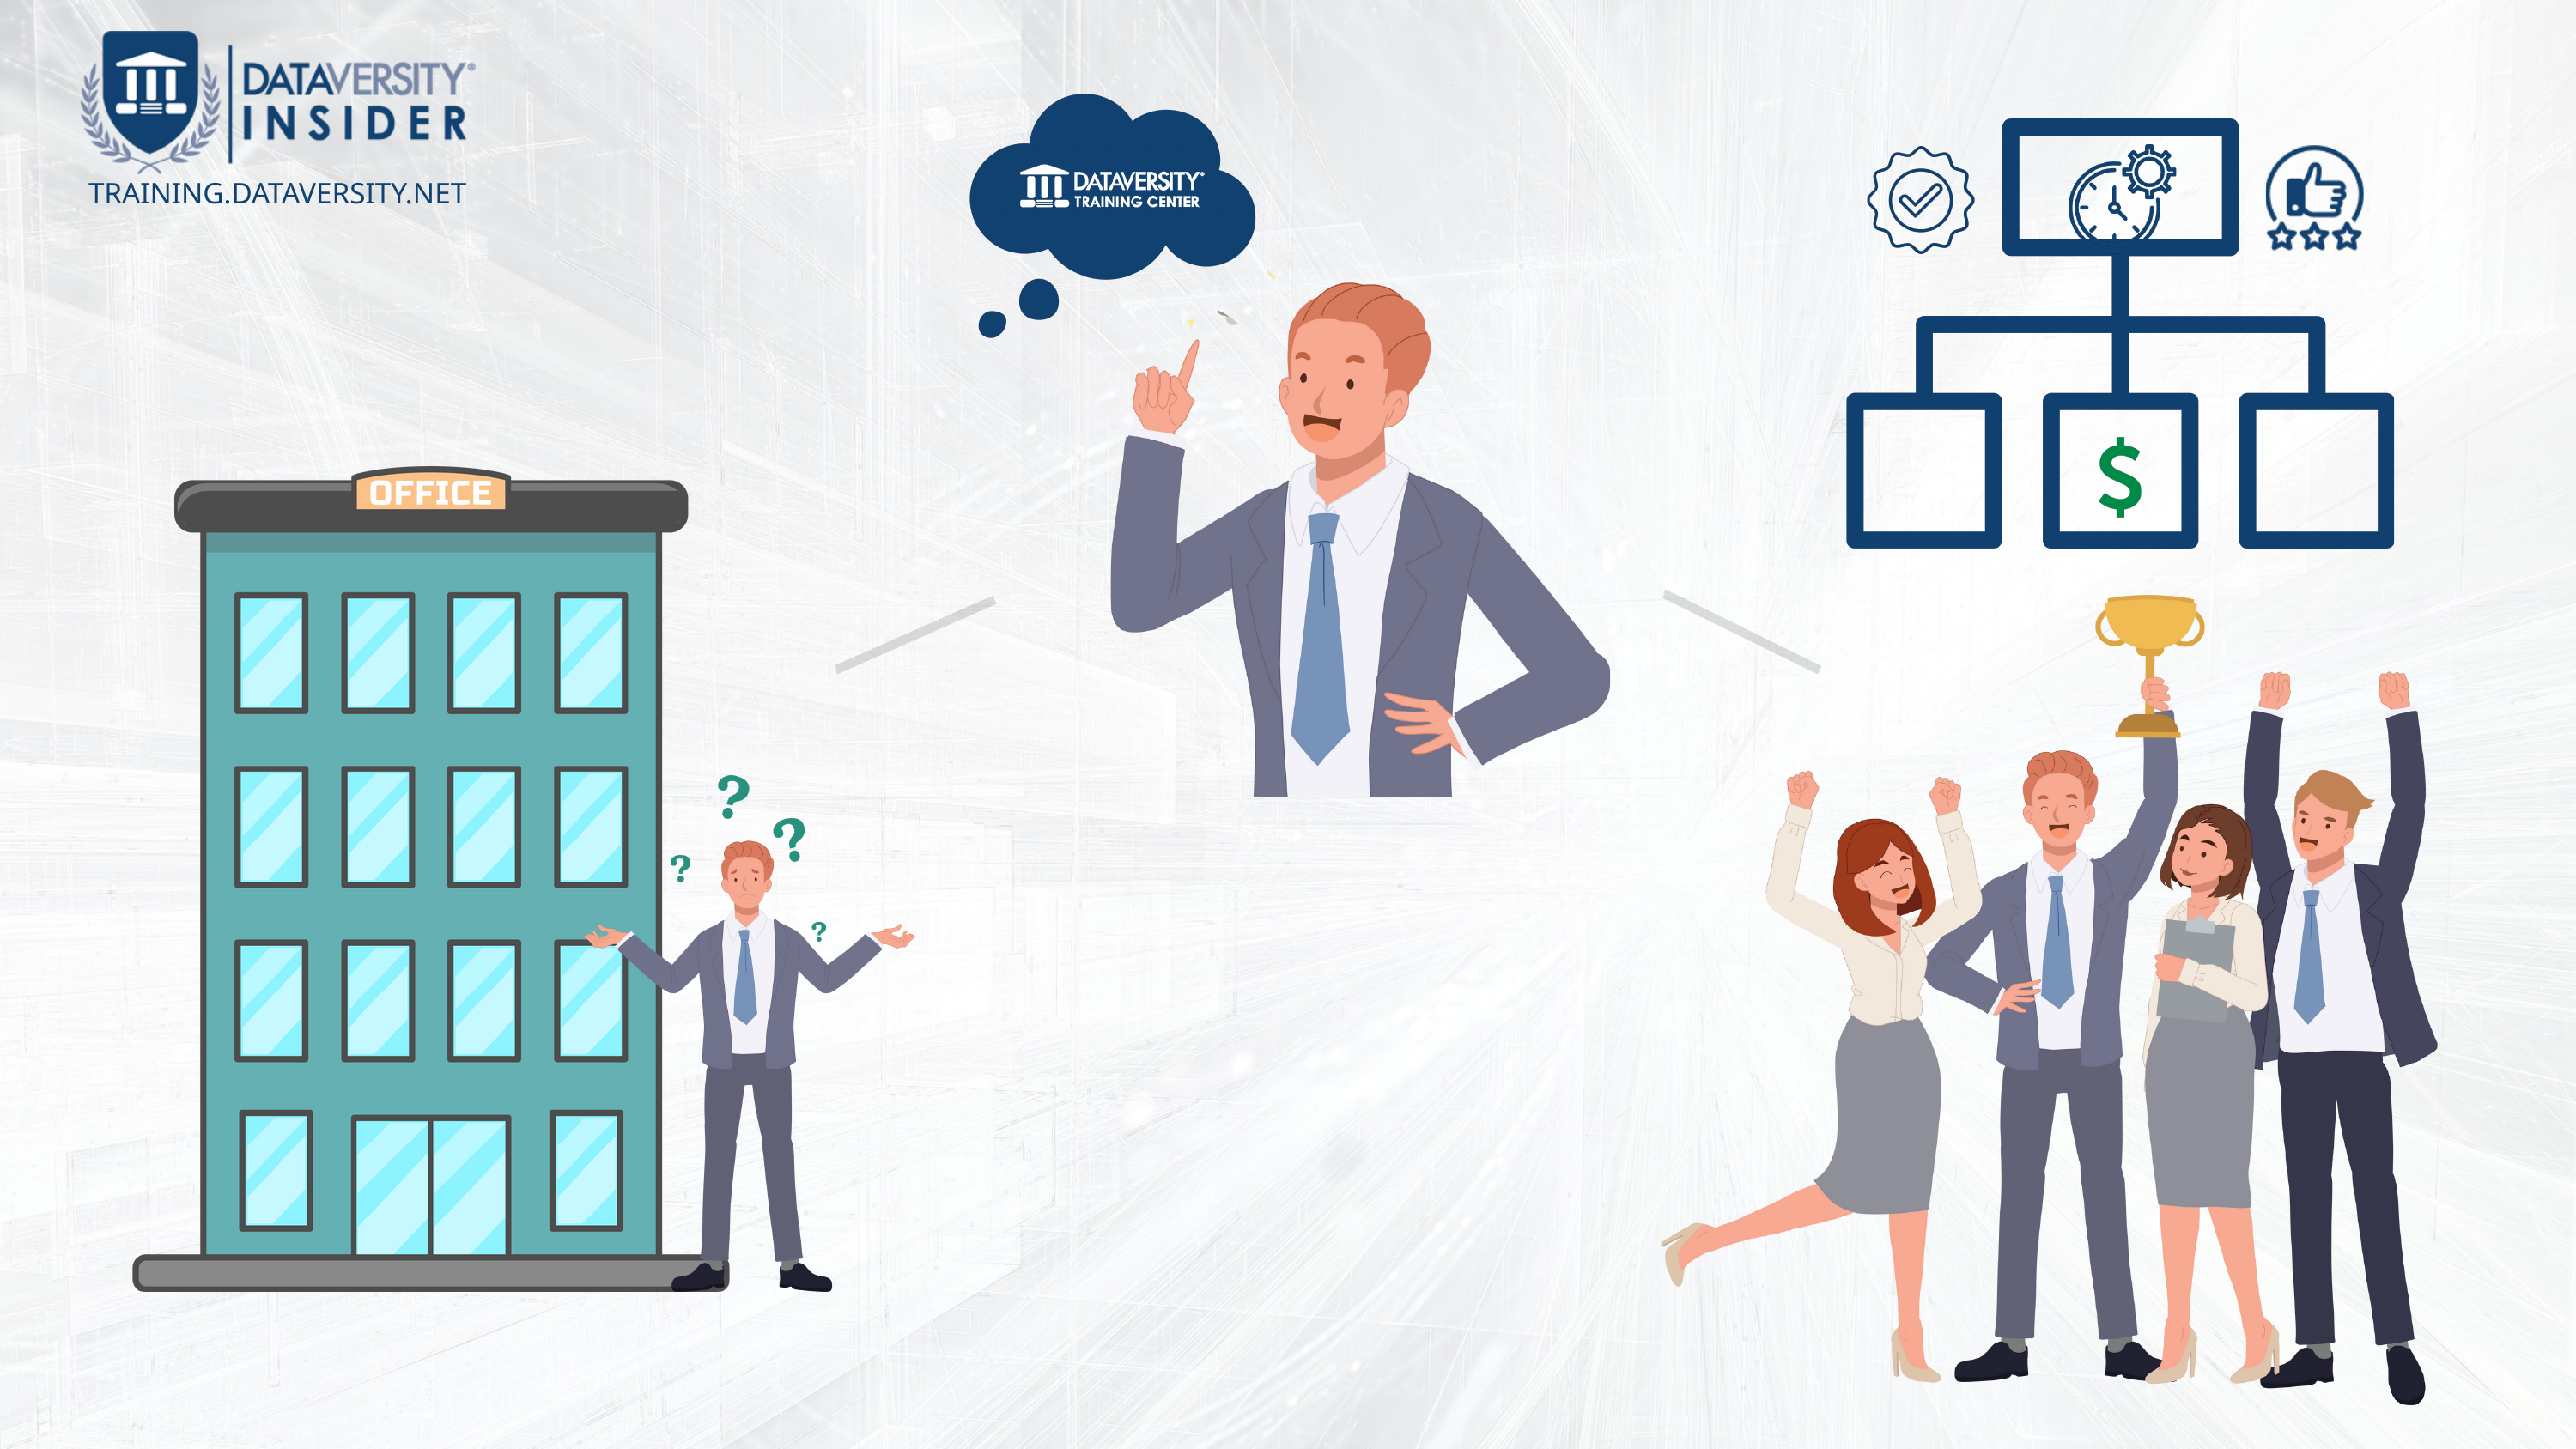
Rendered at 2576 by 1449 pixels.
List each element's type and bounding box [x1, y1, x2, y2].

text_box [1661, 589, 1822, 675]
text_box [965, 88, 1611, 797]
text_box [833, 609, 961, 675]
text_box [132, 466, 730, 1292]
text_box [584, 775, 915, 1292]
text_box [0, 0, 2576, 1449]
text_box [0, 31, 651, 208]
text_box [1661, 595, 2438, 1405]
text_box [1845, 118, 2395, 549]
